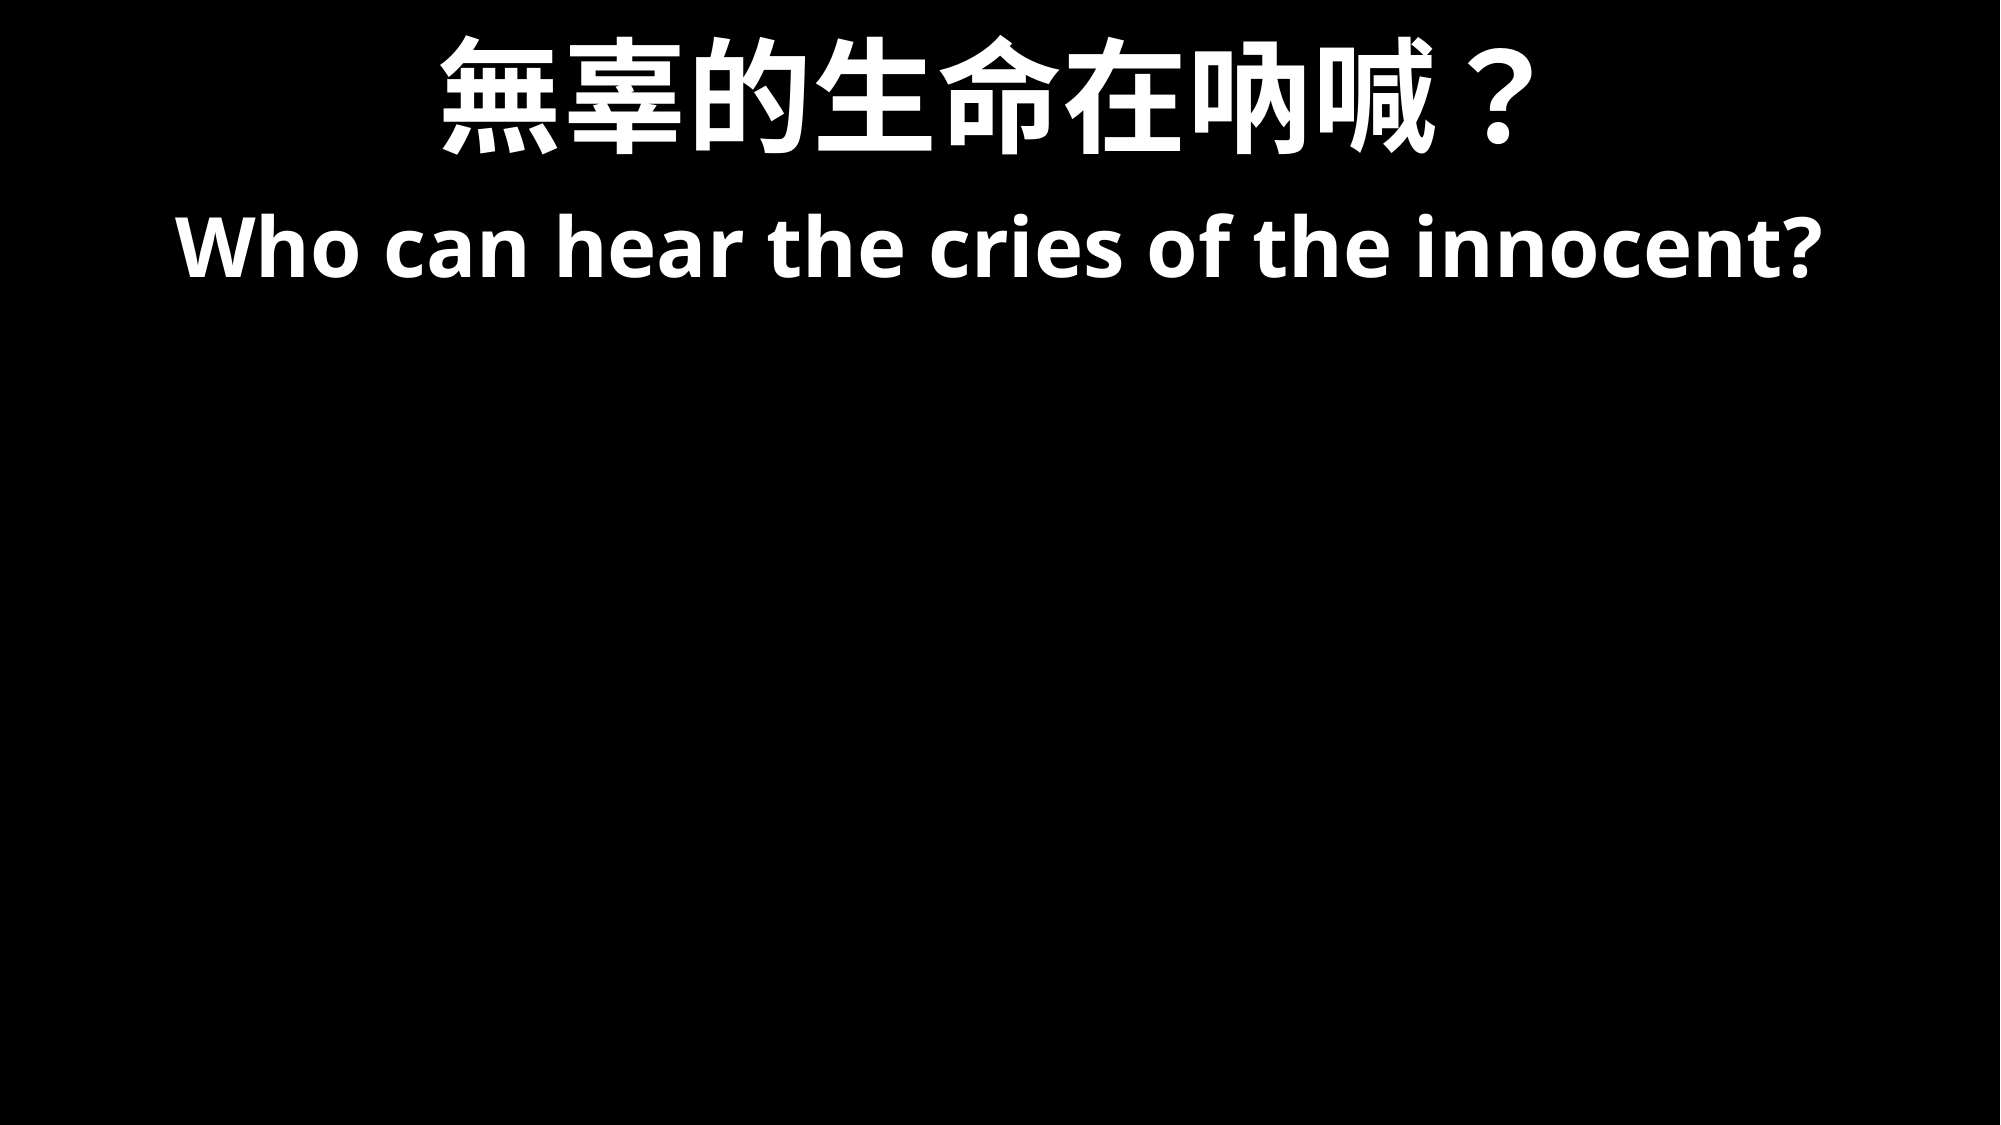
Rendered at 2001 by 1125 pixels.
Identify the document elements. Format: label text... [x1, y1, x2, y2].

list Who can hear the cries of the innocent? [0, 186, 2000, 487]
title 無辜的生命在吶喊？ [0, 0, 2000, 186]
